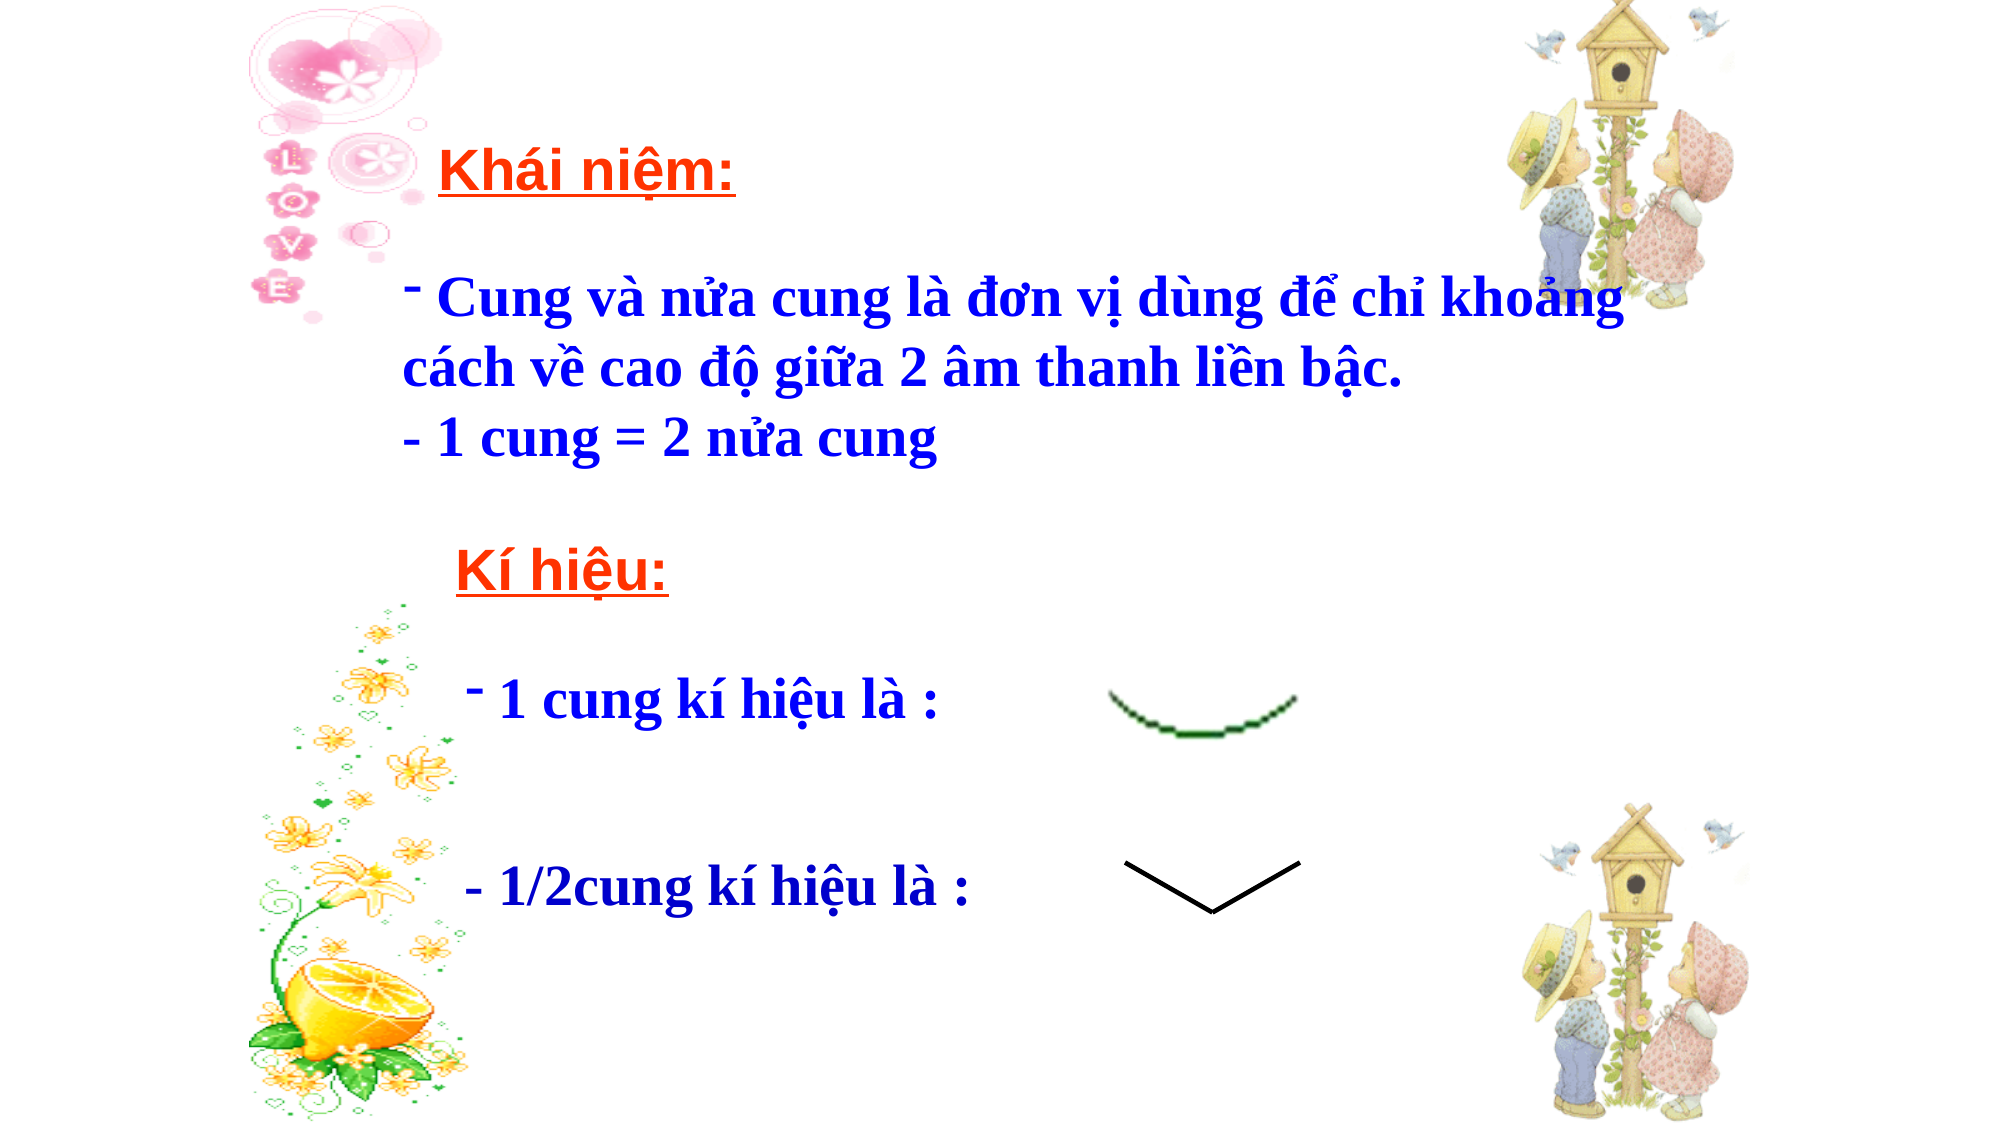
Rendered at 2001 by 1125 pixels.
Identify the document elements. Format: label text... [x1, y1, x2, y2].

text_box 1 cung kí hiệu là : [479, 652, 957, 787]
text_box - 1/2cung kí hiệu là : [479, 839, 1125, 925]
picture [1099, 637, 1326, 749]
text_box Cung và nửa cung là đơn vị dùng để chỉ khoảng cách về cao độ giữa 2 âm thanh liền bậc. - 1 cung = 2 nửa cung [388, 250, 1642, 475]
picture [1515, 799, 1751, 1125]
text_box Kí hiệu: [362, 525, 763, 610]
text_box Khái niệm: [453, 125, 850, 210]
picture [1499, 0, 1735, 313]
picture [249, 0, 449, 338]
picture [249, 599, 476, 1125]
